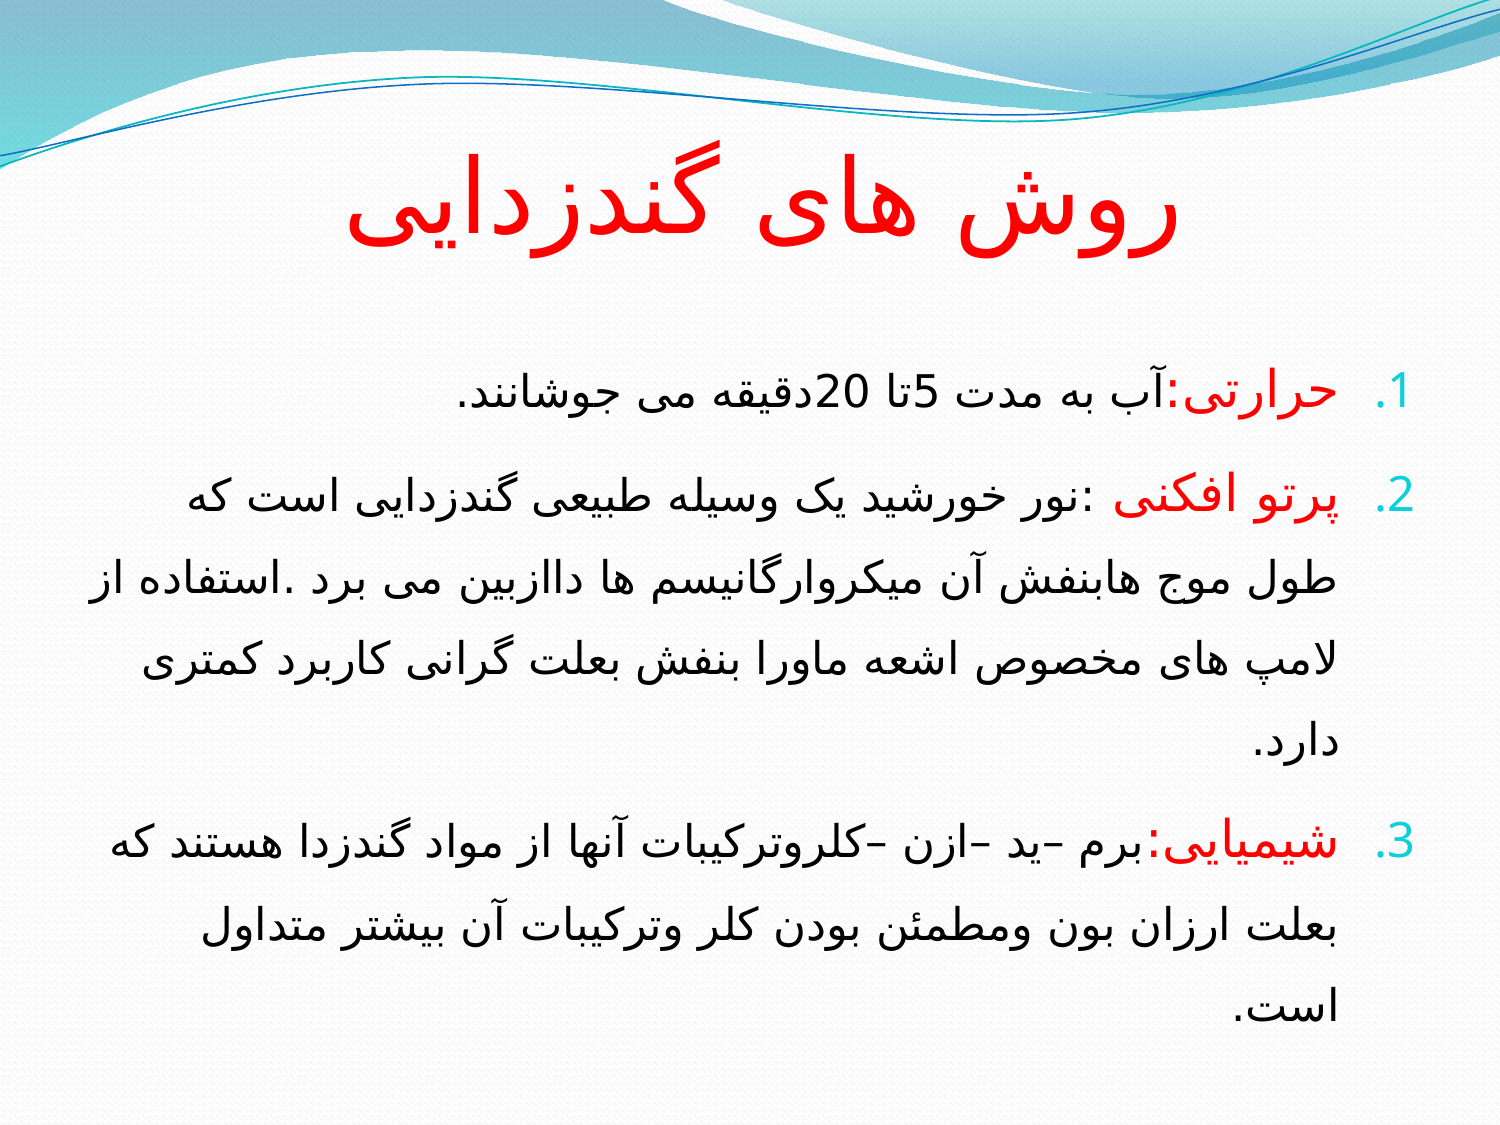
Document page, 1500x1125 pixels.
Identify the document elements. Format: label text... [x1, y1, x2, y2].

title روش های گندزدایی [88, 66, 1439, 254]
list حرارتی:آب به مدت 5تا 20دقیقه می جوشانند. پرتو افکنی :نور خورشید یک وسیله طبیعی گندزدایی است که طول موج هابنفش آن میکروارگانیسم ها داازبین می برد .استفاده از لامپ های مخصوص اشعه ماورا بنفش بعلت گرانی کاربرد کمتری دارد. شیمیایی:برم –ید –ازن –کلروترکیبات آنها از مواد گندزدا هستند که بعلت ارزان بون ومطمئن بودن کلر وترکیبات آن بیشتر متداول است. [75, 317, 1425, 1038]
